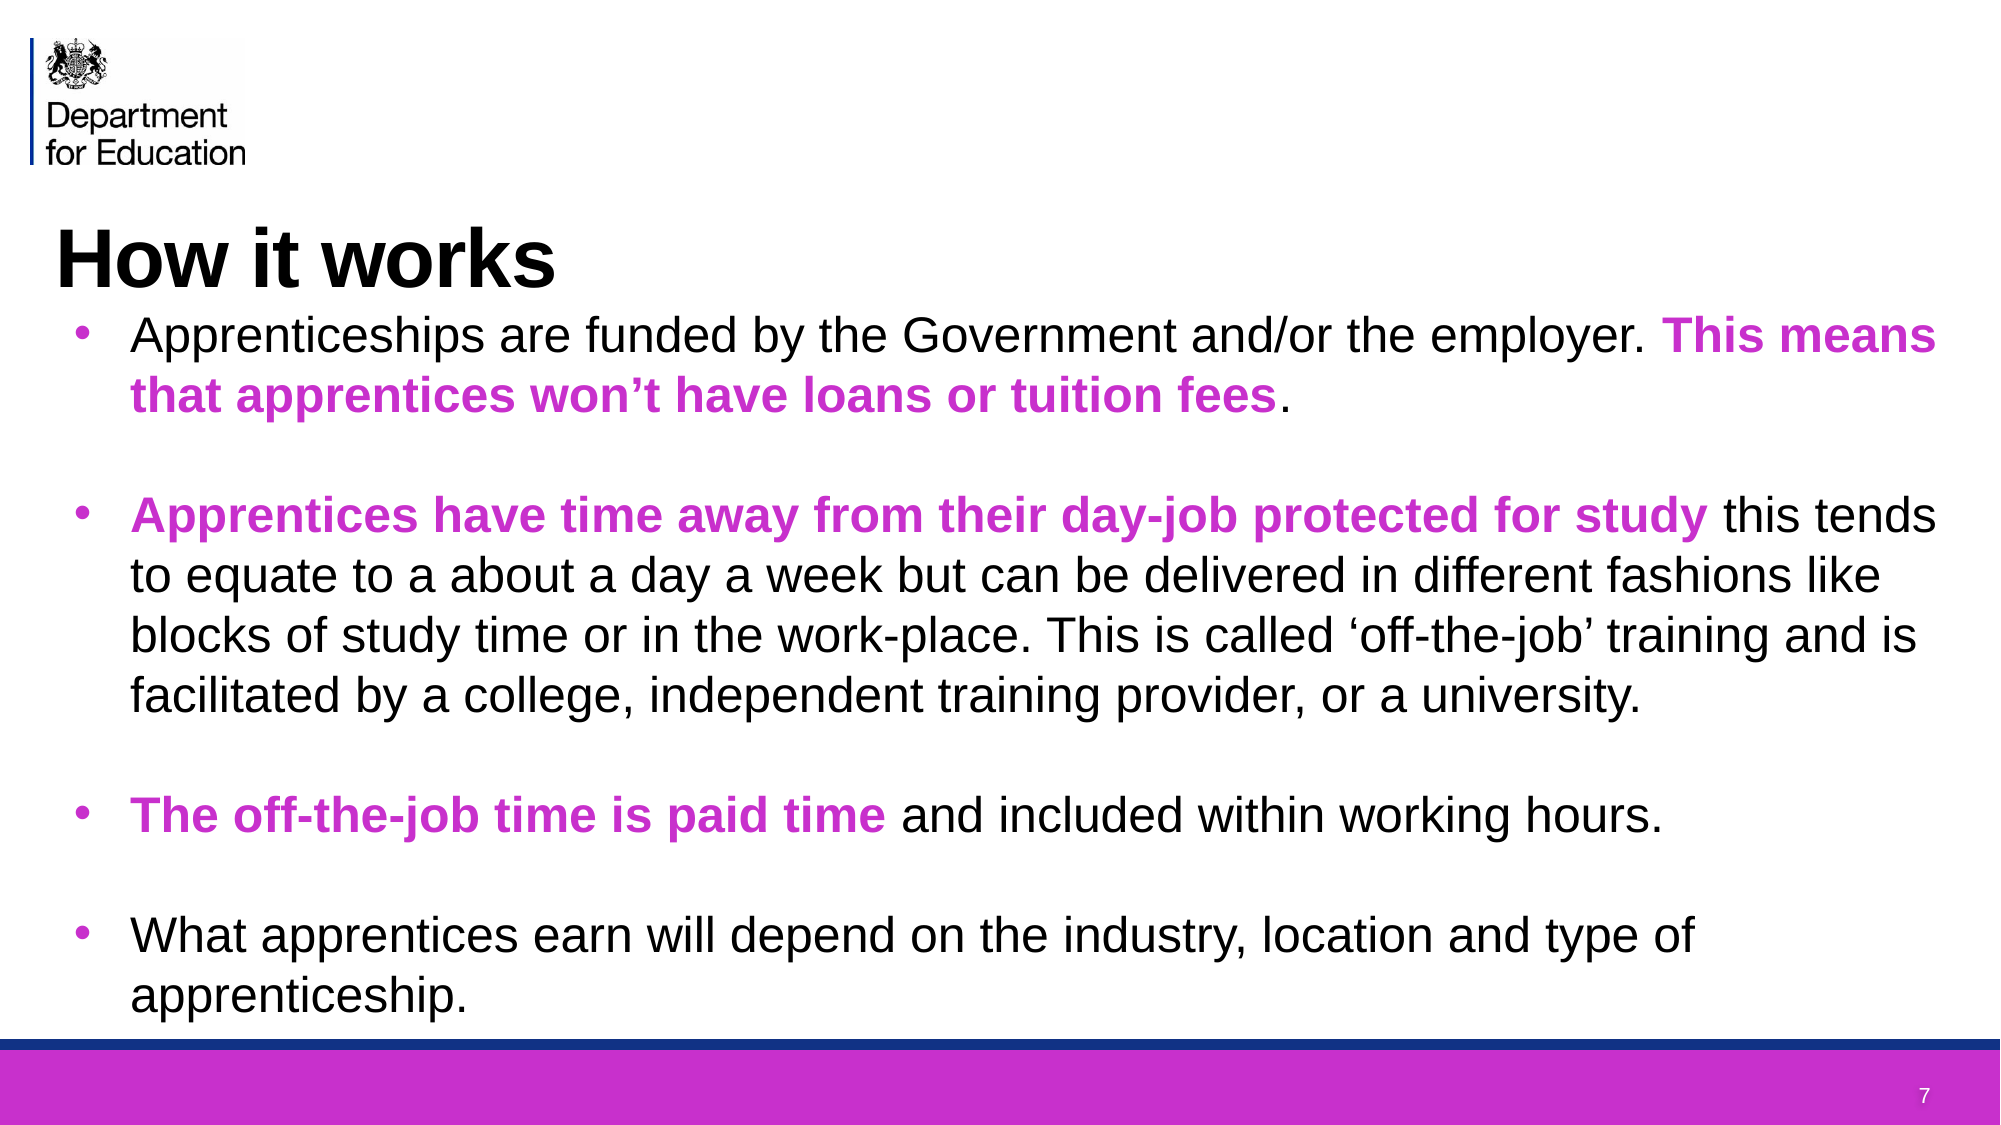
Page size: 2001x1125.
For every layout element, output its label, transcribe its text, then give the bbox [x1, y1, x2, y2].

slide_number 7 [1730, 1065, 1946, 1125]
title How it works [40, 215, 1963, 313]
text_box Apprenticeships are funded by the Government and/or the employer. This means that apprentices won’t have loans or tuition fees. Apprentices have time away from their day-job protected for study this tends to equate to a about a day a week but can be delivered in different fashions like blocks of study time or in the work-place. This is called ‘off-the-job’ training and is facilitated by a college, independent training provider, or a university. The off-the-job time is paid time and included within working hours. What apprentices earn will depend on the industry, location and type of apprenticeship. [58, 294, 1960, 831]
picture [29, 38, 245, 166]
